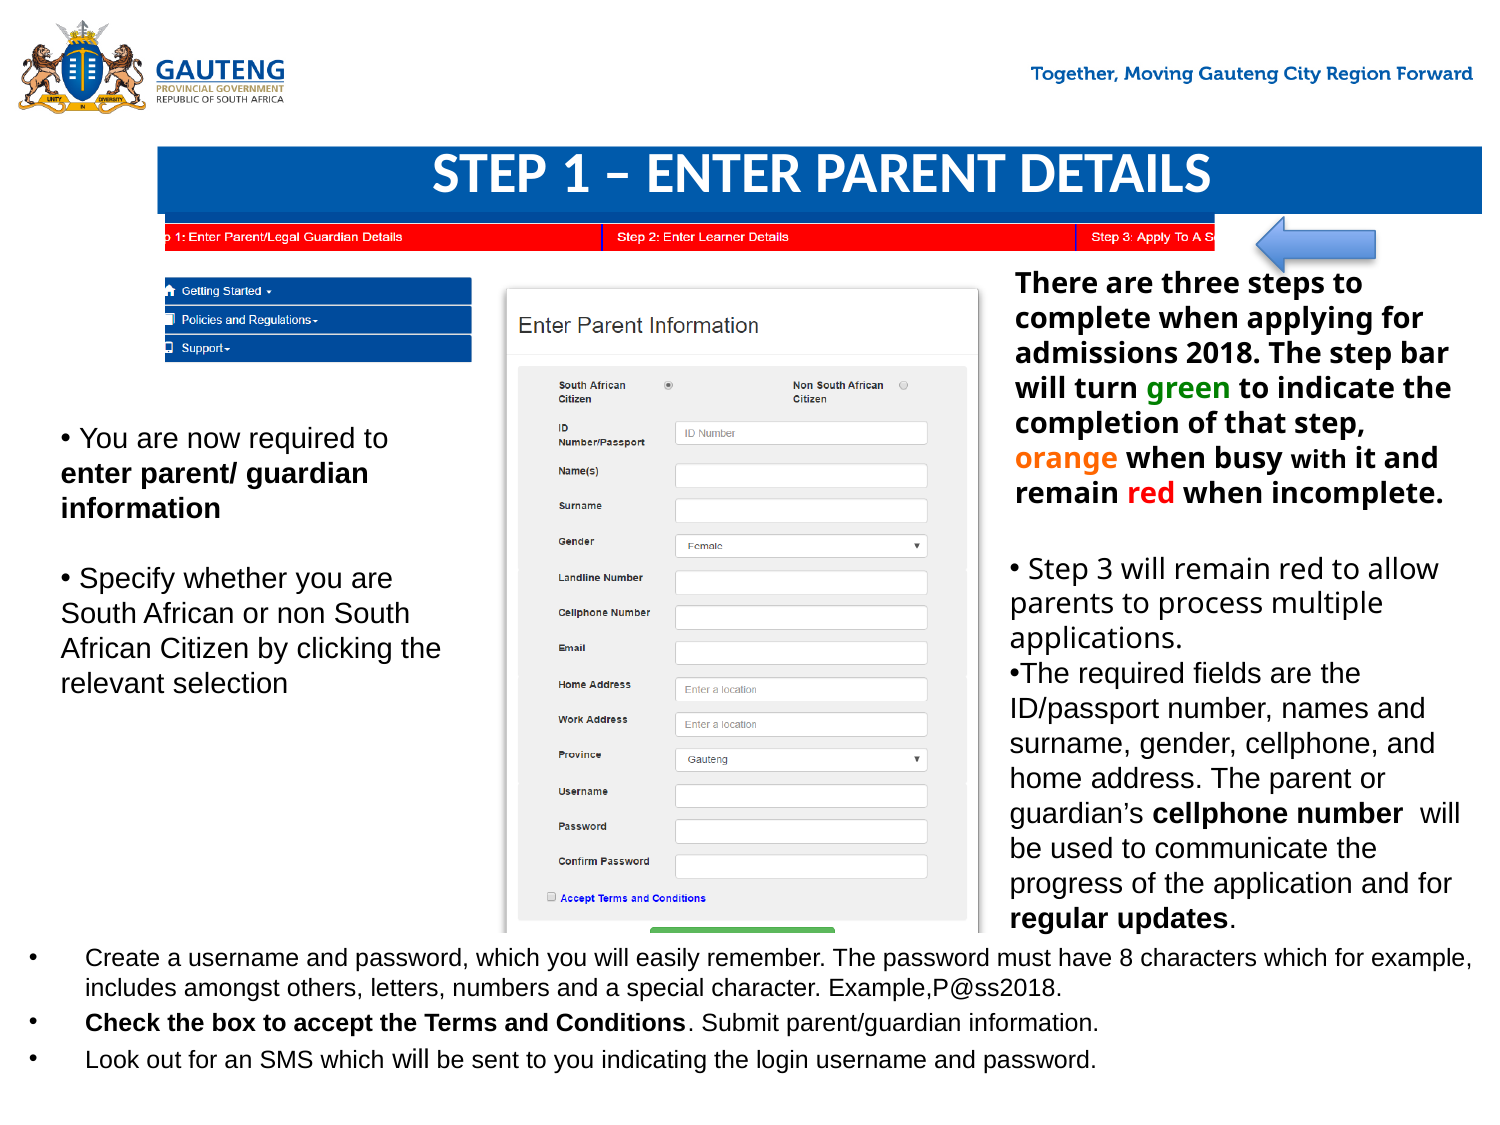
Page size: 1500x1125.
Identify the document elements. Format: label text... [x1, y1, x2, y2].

title STEP 1 – ENTER PARENT DETAILS [165, 133, 1480, 204]
text_box There are three steps to complete when applying for admissions 2018. The step bar will turn green to indicate the completion of that step, orange when busy with it and remain red when incomplete. [1219, 256, 1480, 552]
picture [0, 0, 1500, 1125]
list Create a username and password, which you will easily remember. The password must have 8 characters which for example, includes amongst others, letters, numbers and a special character. Example,P@ss2018. Check the box to accept the Terms and Conditions. Submit parent/guardian information. Look out for an SMS which will be sent to you indicating the login username and password. [13, 933, 1500, 1104]
text_box [1255, 216, 1376, 273]
text_box You are now required to enter parent/ guardian information Specify whether you are South African or non South African Citizen by clicking the relevant selection [45, 412, 159, 742]
text_box Step 3 will remain red to allow parents to process multiple applications. The required fields are the ID/passport number, names and surname, gender, cellphone, and home address. The parent or guardian’s cellphone number will be used to communicate the progress of the application and for regular updates. [994, 542, 1485, 977]
